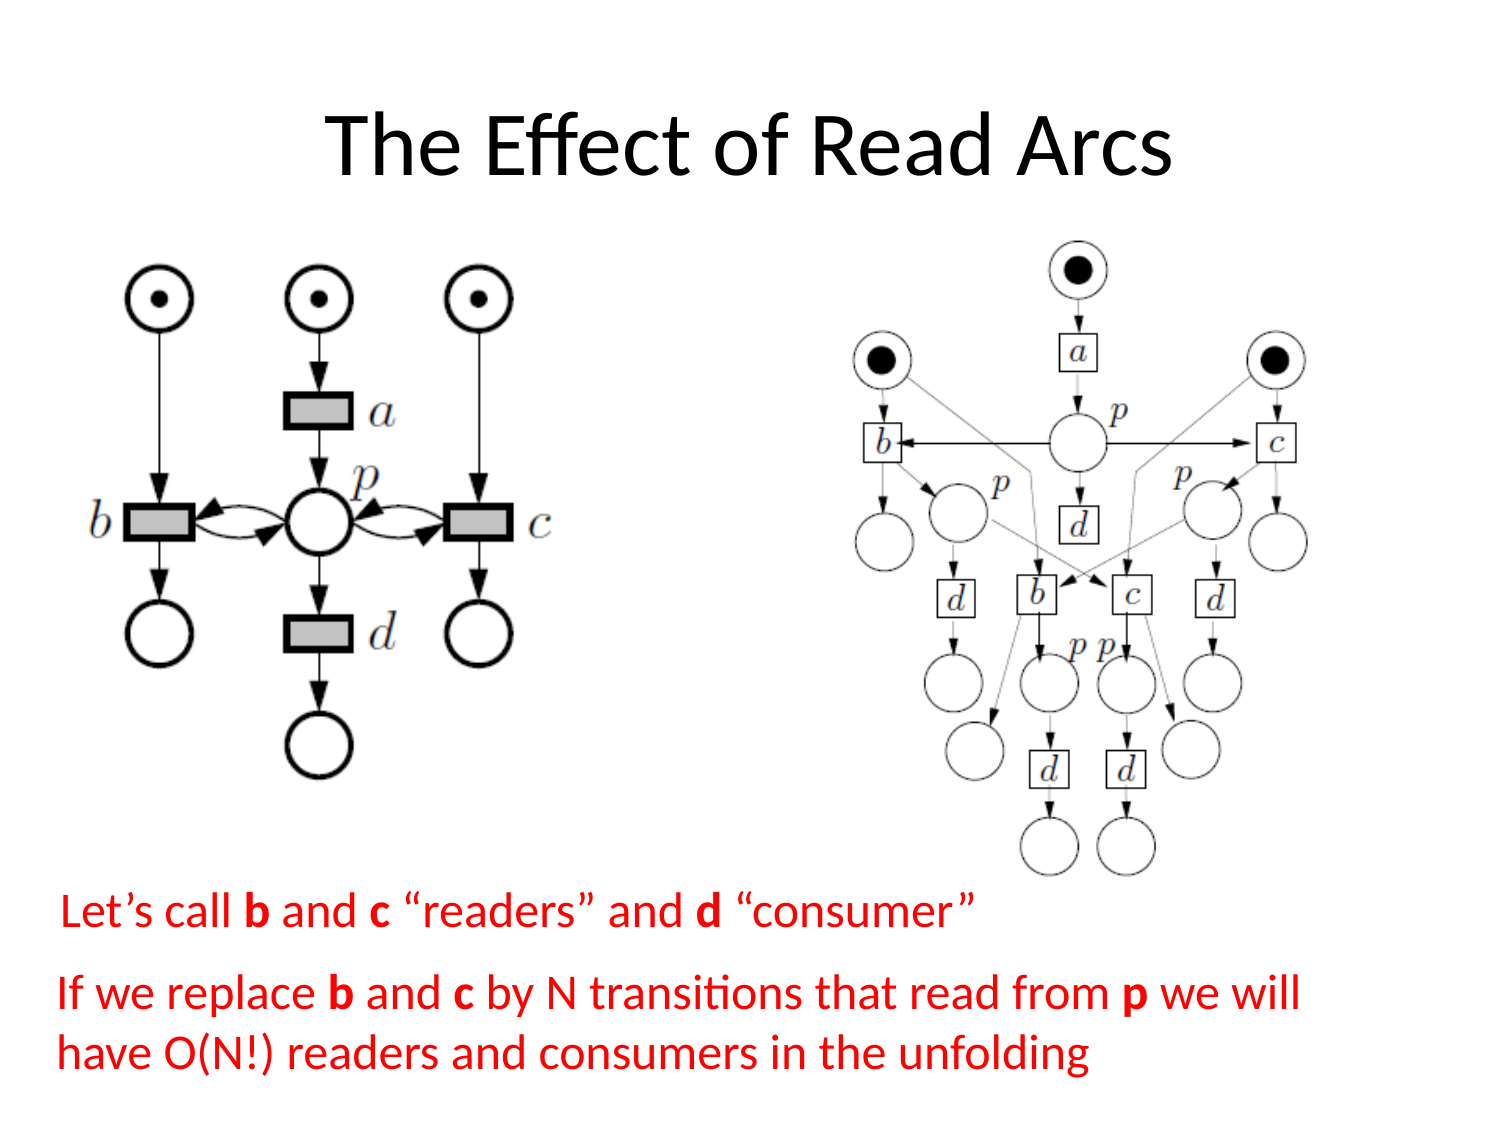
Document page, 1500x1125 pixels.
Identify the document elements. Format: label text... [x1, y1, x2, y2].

text_box If we replace b and c by N transitions that read from p we will have O(N!) readers and consumers in the unfolding [41, 952, 1336, 1087]
picture [64, 219, 555, 820]
picture [832, 219, 1333, 902]
title The Effect of Read Arcs [75, 45, 1425, 233]
text_box Let’s call b and c “readers” and d “consumer” [45, 869, 992, 945]
